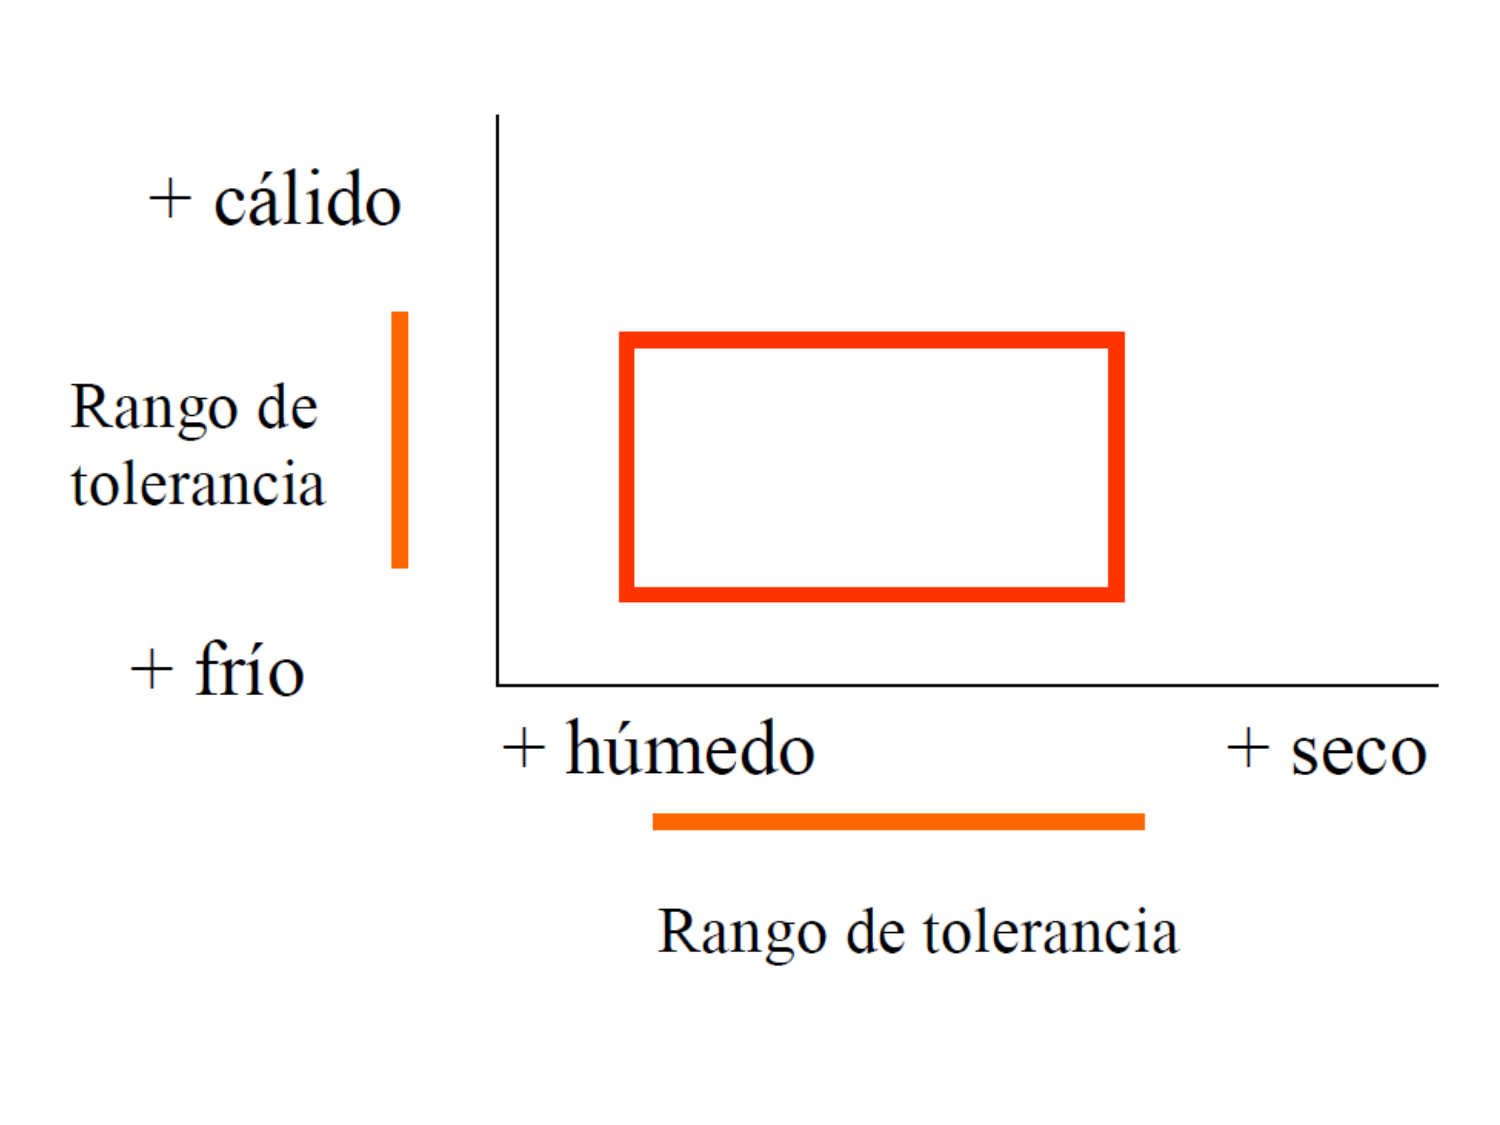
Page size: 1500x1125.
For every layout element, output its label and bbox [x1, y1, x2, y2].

picture [0, 101, 1500, 1009]
